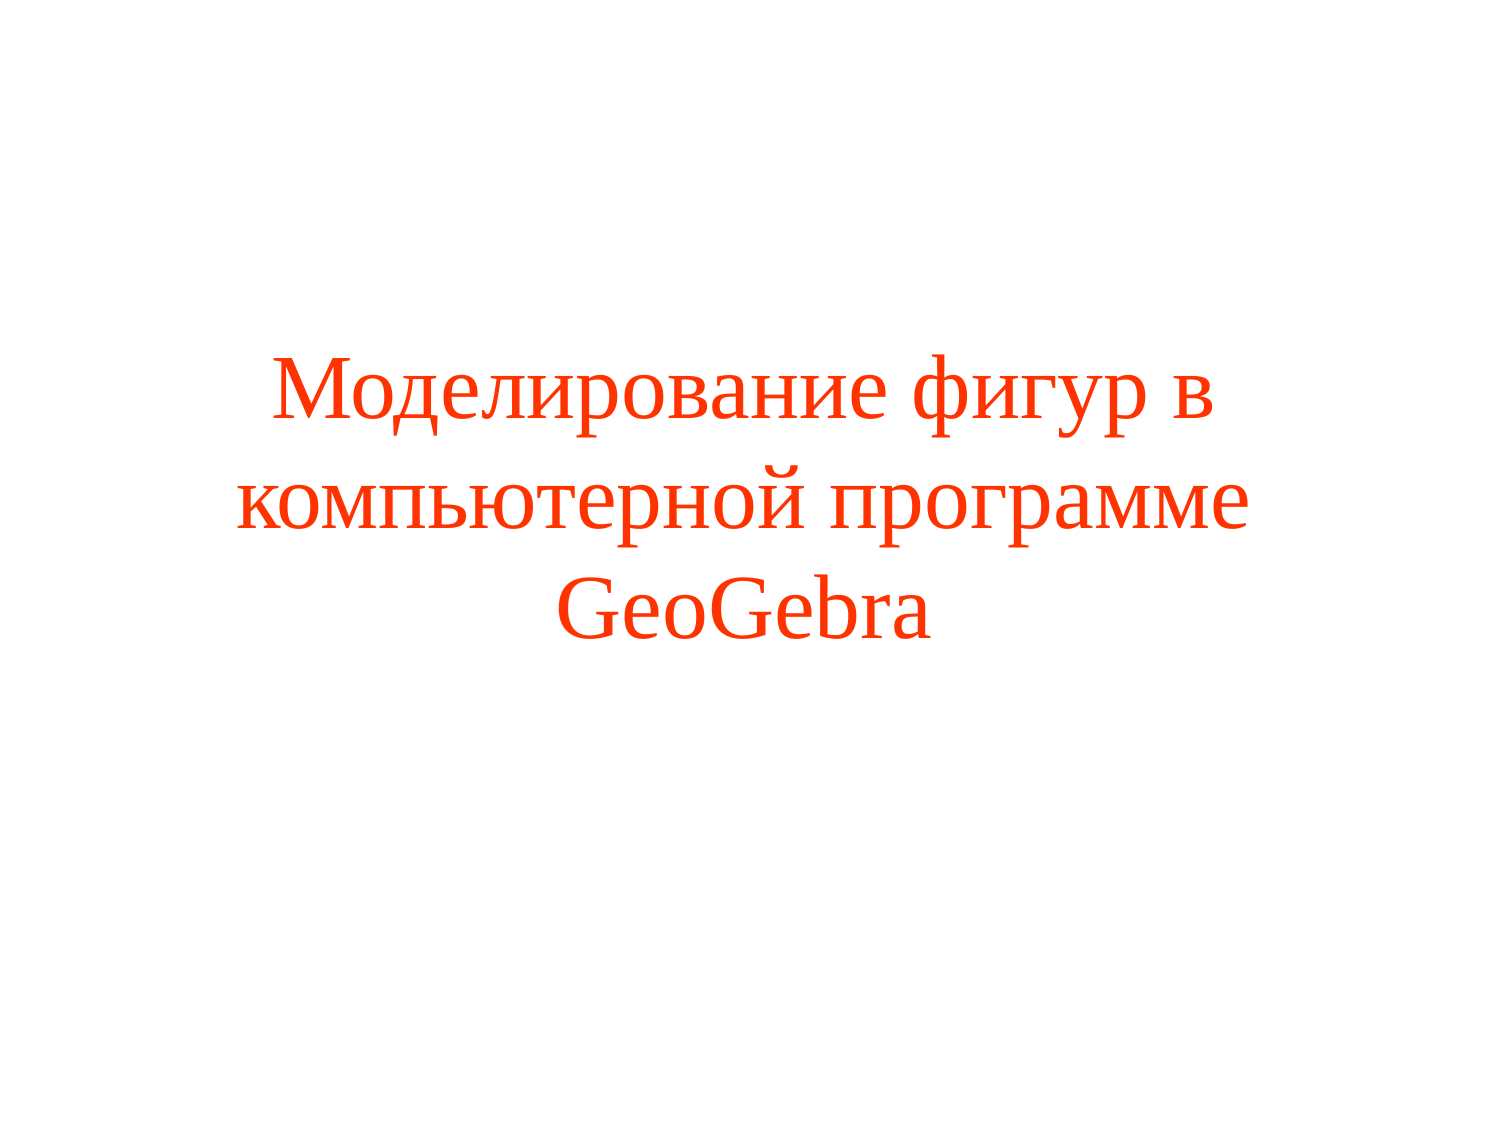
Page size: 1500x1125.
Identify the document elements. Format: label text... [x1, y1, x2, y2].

title Моделирование фигур в компьютерной программе GeoGebra [41, 243, 1447, 740]
